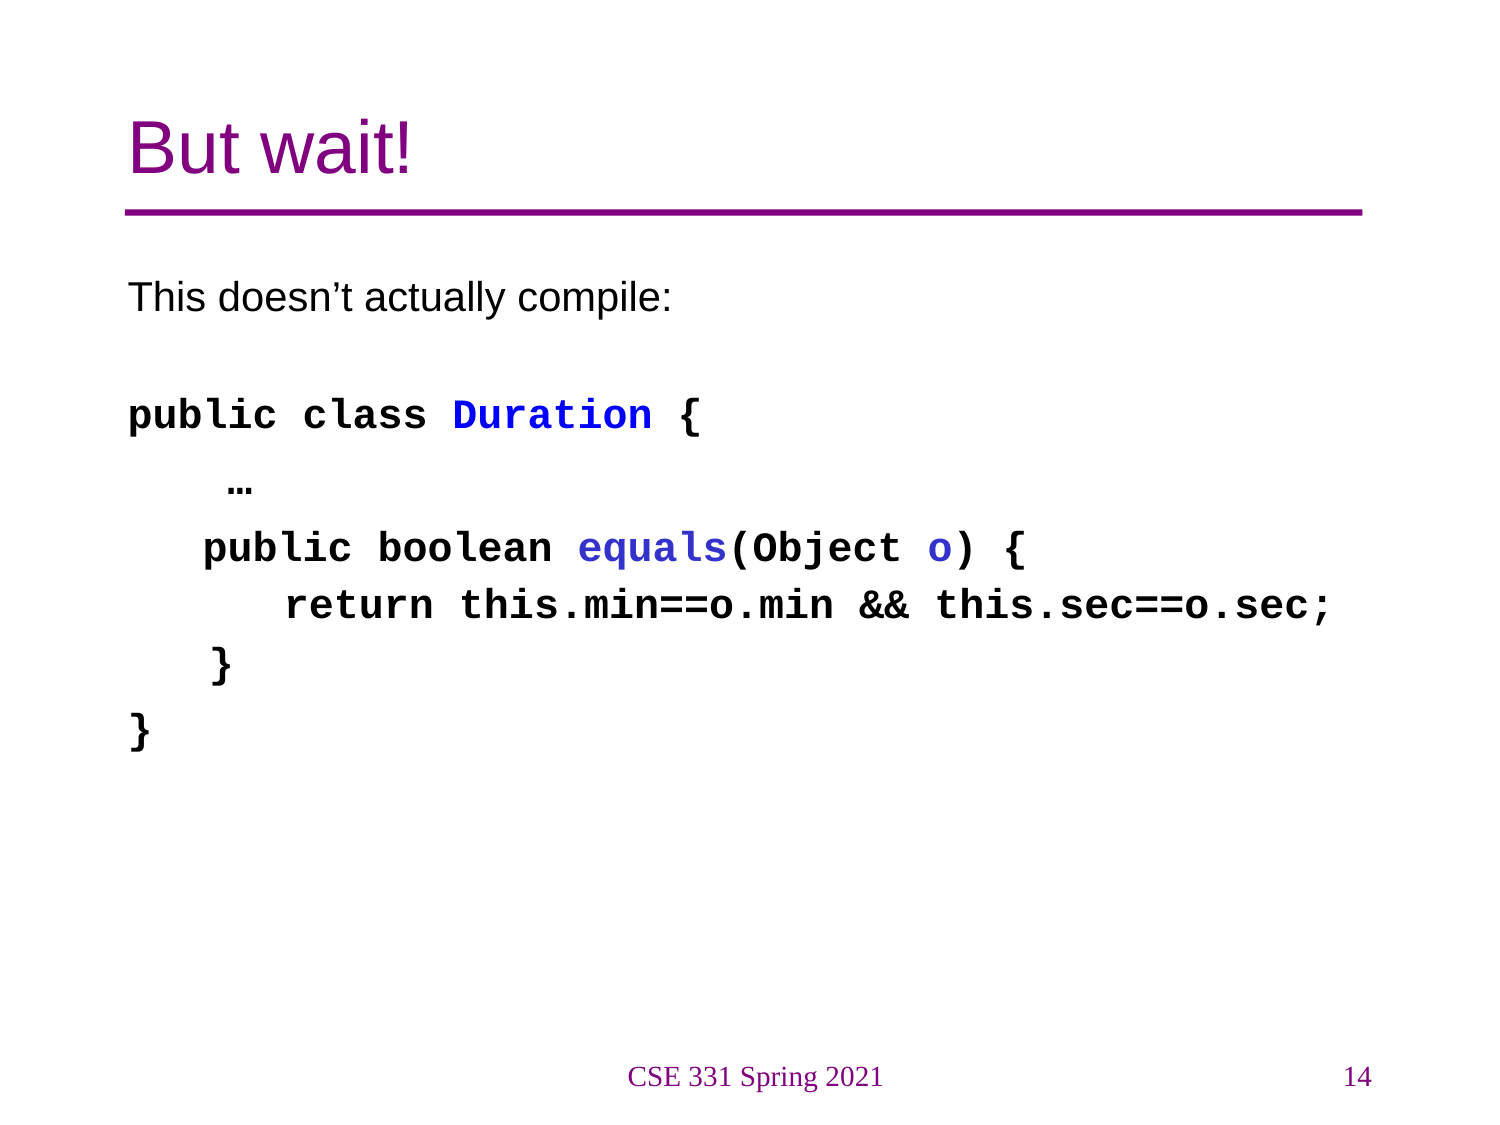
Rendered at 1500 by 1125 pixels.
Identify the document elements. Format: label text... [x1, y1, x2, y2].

title But wait! [112, 50, 1388, 238]
slide_number 14 [1074, 1049, 1388, 1125]
footer CSE 331 Spring 2021 [474, 1049, 1038, 1125]
list This doesn’t actually compile: public class Duration { … public boolean equals(Object o) { return this.min==o.min && this.sec==o.sec; } } [112, 262, 1388, 1000]
